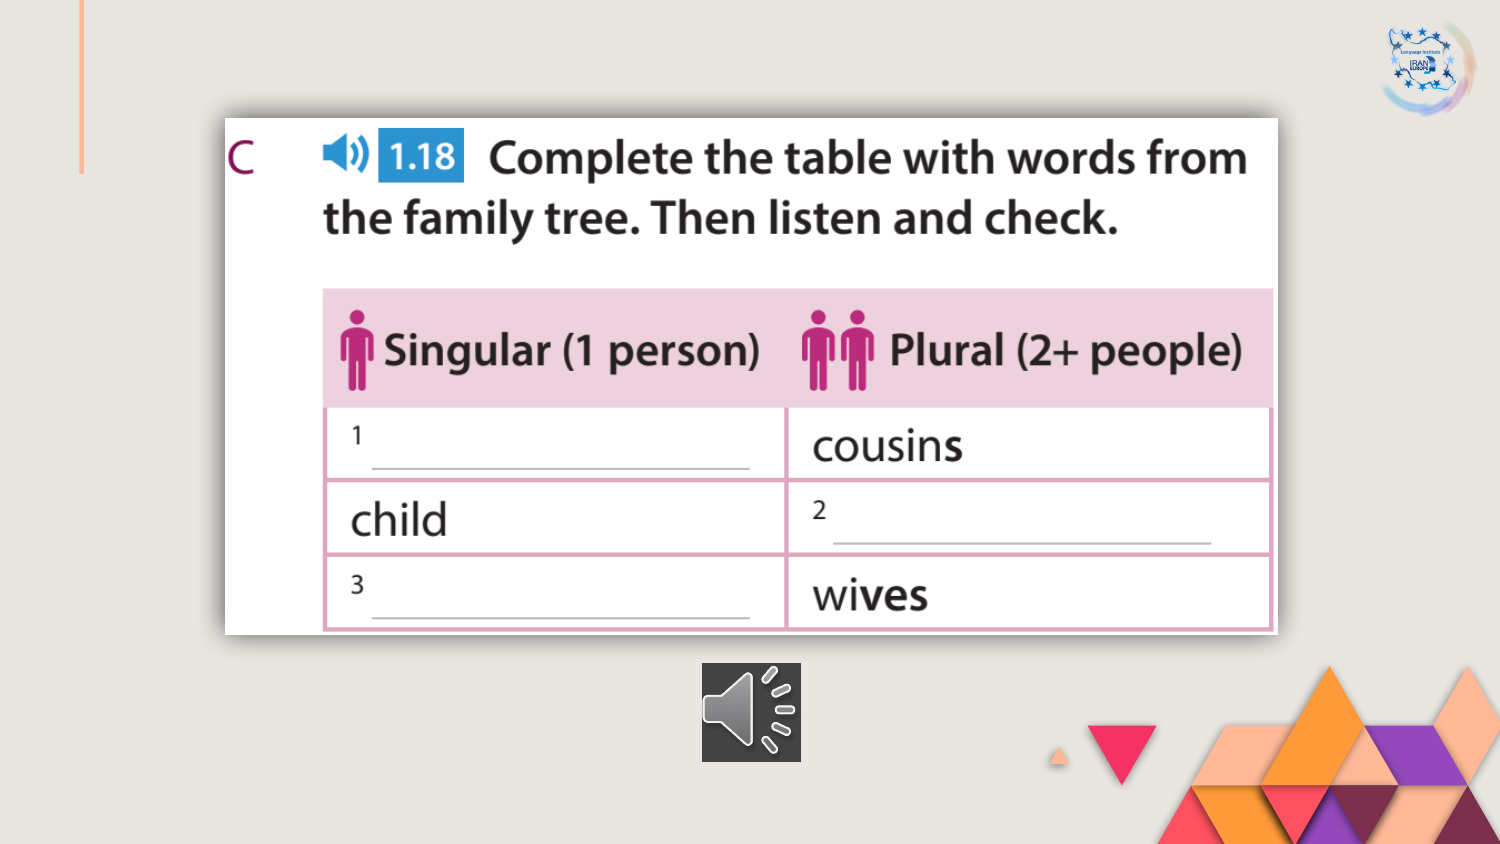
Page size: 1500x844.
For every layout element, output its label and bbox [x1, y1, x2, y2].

picture [1375, 16, 1481, 119]
picture [225, 118, 1278, 635]
picture [701, 662, 802, 763]
